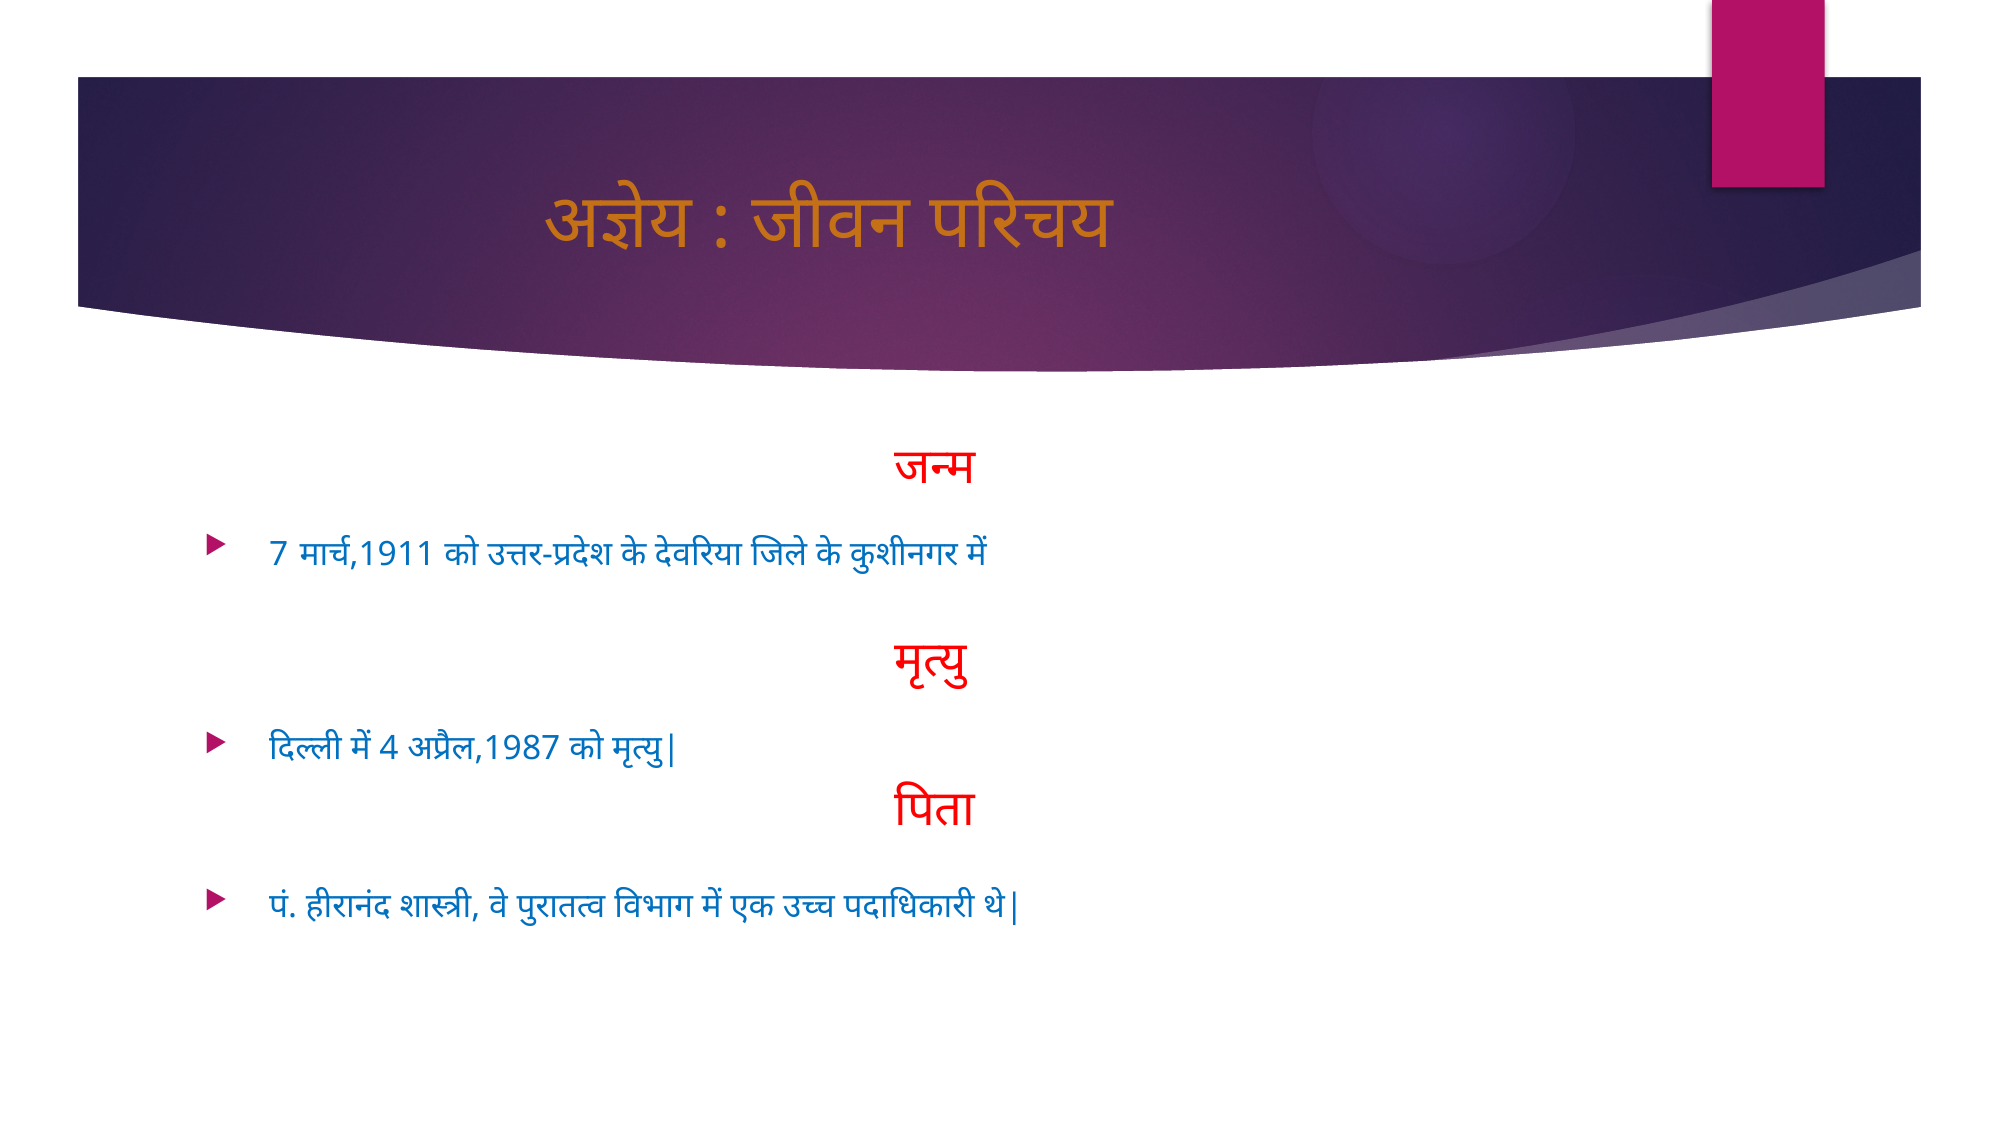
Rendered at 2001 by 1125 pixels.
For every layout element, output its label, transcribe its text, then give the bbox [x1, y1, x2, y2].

list जन्म 7 मार्च,1911 को उत्तर-प्रदेश के देवरिया जिले के कुशीनगर में मृत्यु दिल्ली में 4 अप्रैल,1987 को मृत्यु| पिता पं. हीरानंद शास्त्री, वे पुरातत्व विभाग में एक उच्च पदाधिकारी थे| [189, 427, 1638, 988]
title अज्ञेय : जीवन परिचय [189, 159, 1627, 276]
